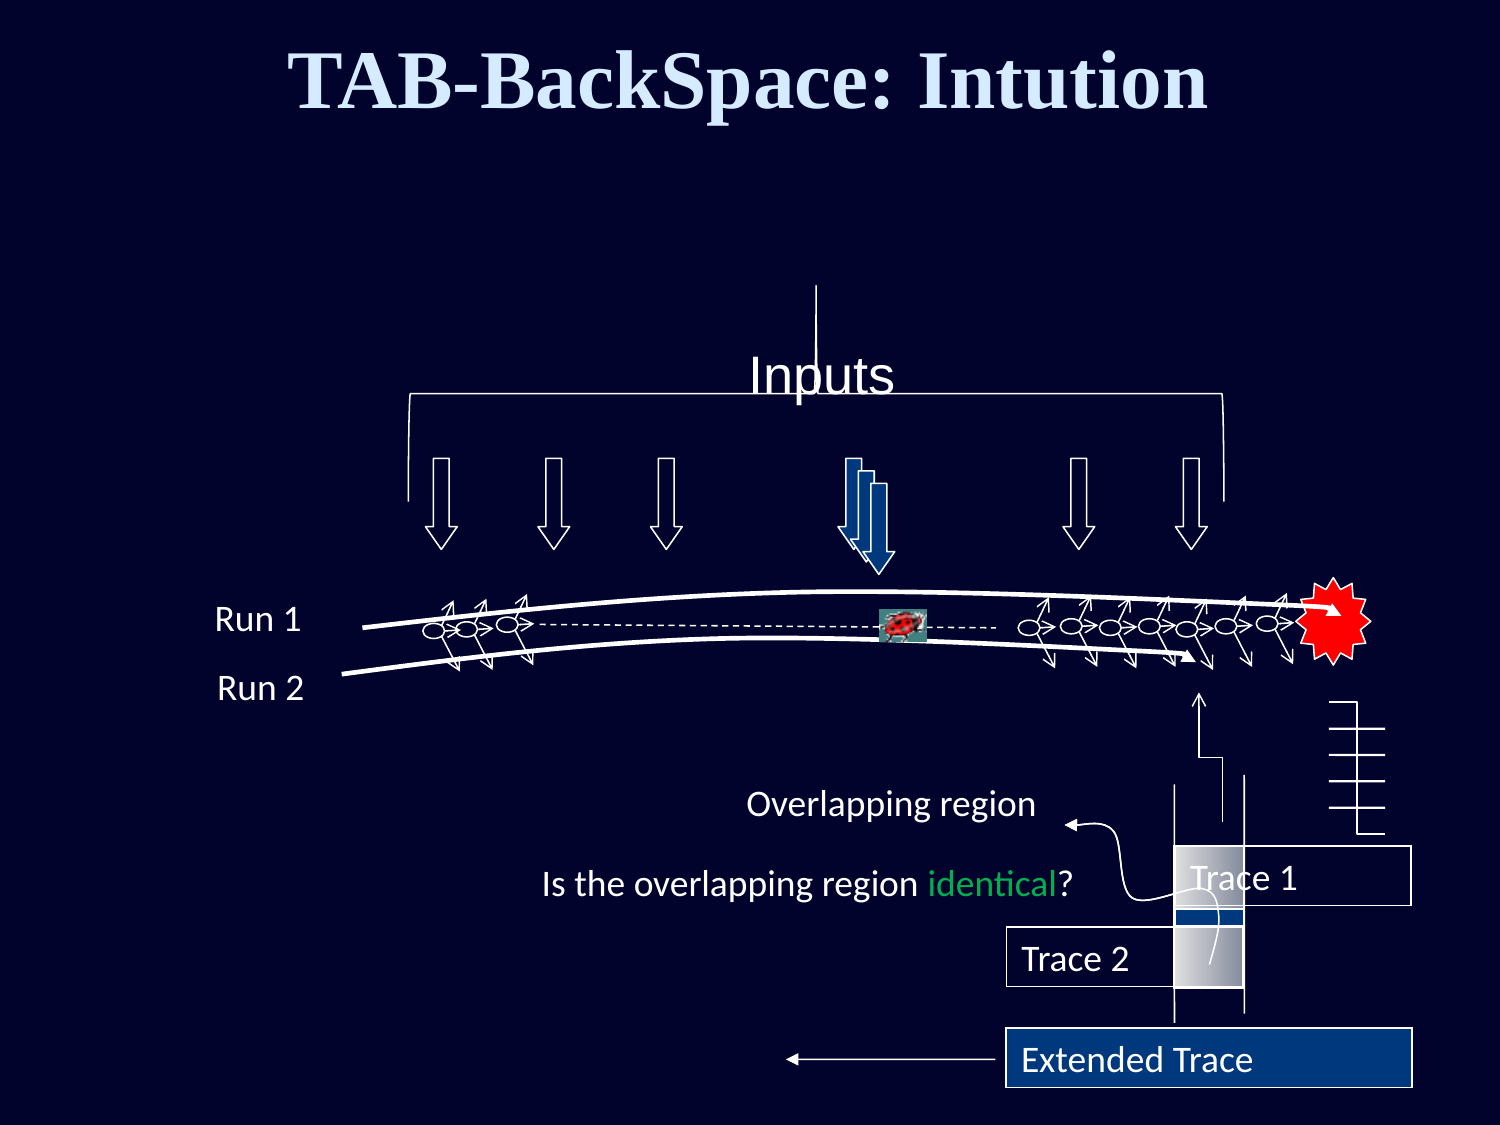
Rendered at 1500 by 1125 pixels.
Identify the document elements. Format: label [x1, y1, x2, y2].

text_box [341, 577, 1371, 675]
text_box [1290, 739, 1424, 797]
text_box [785, 1053, 996, 1066]
picture [879, 609, 928, 642]
text_box [526, 774, 1412, 1023]
text_box [199, 586, 317, 646]
text_box [1145, 745, 1276, 770]
text_box [1006, 1027, 1413, 1088]
text_box [731, 771, 1052, 832]
text_box [408, 285, 1225, 575]
slide_number [1074, 1042, 1425, 1103]
text_box [202, 655, 320, 716]
title [94, 37, 1403, 126]
